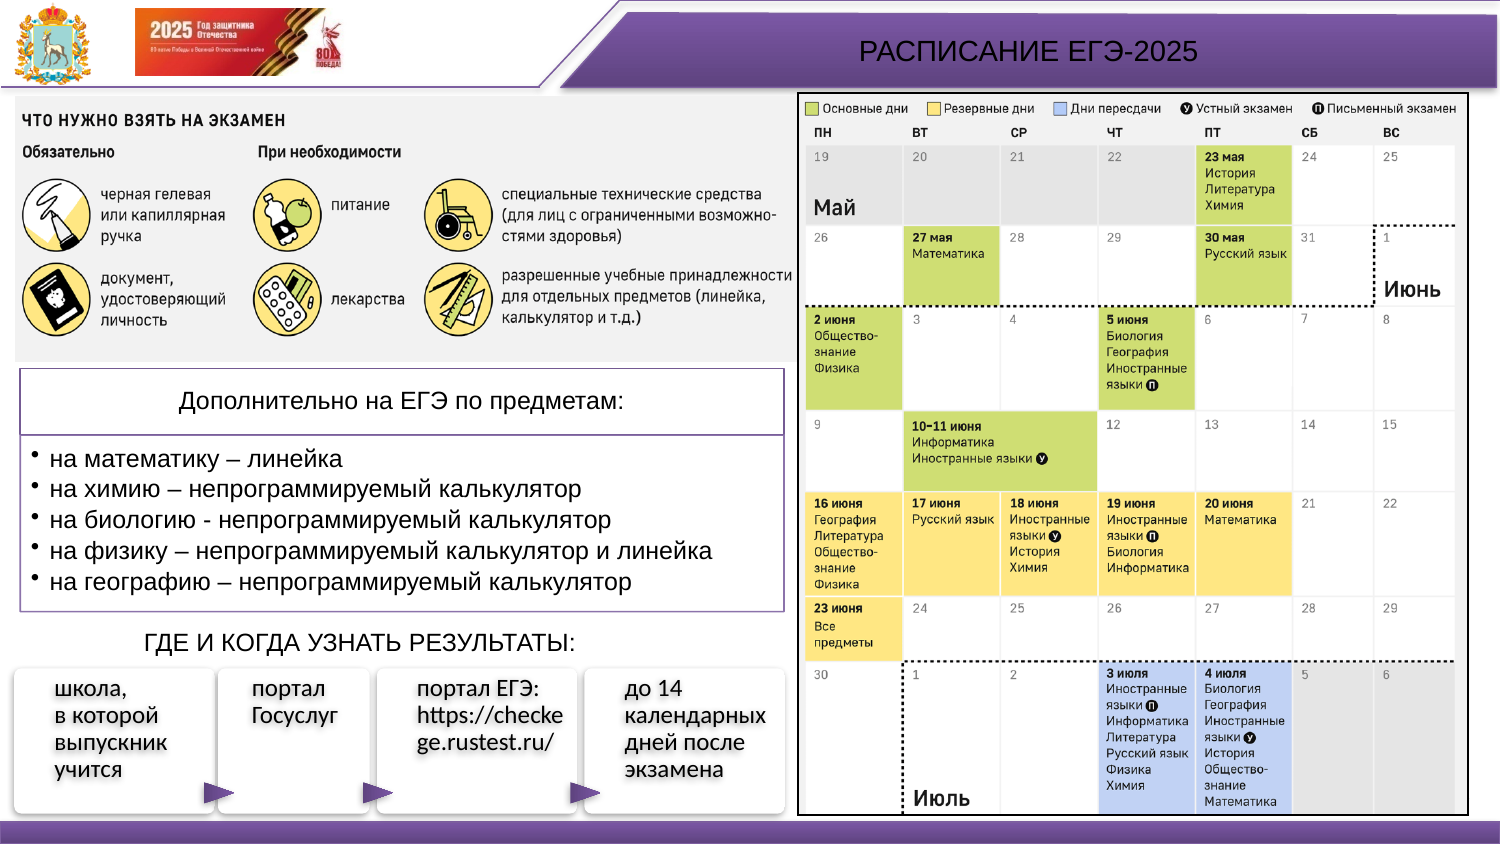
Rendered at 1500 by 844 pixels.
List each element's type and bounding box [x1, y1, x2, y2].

picture [14, 2, 91, 85]
text_box [0, 0, 1500, 844]
text_box [19, 368, 785, 614]
picture [135, 7, 354, 77]
text_box [9, 668, 786, 814]
picture [15, 93, 1468, 815]
